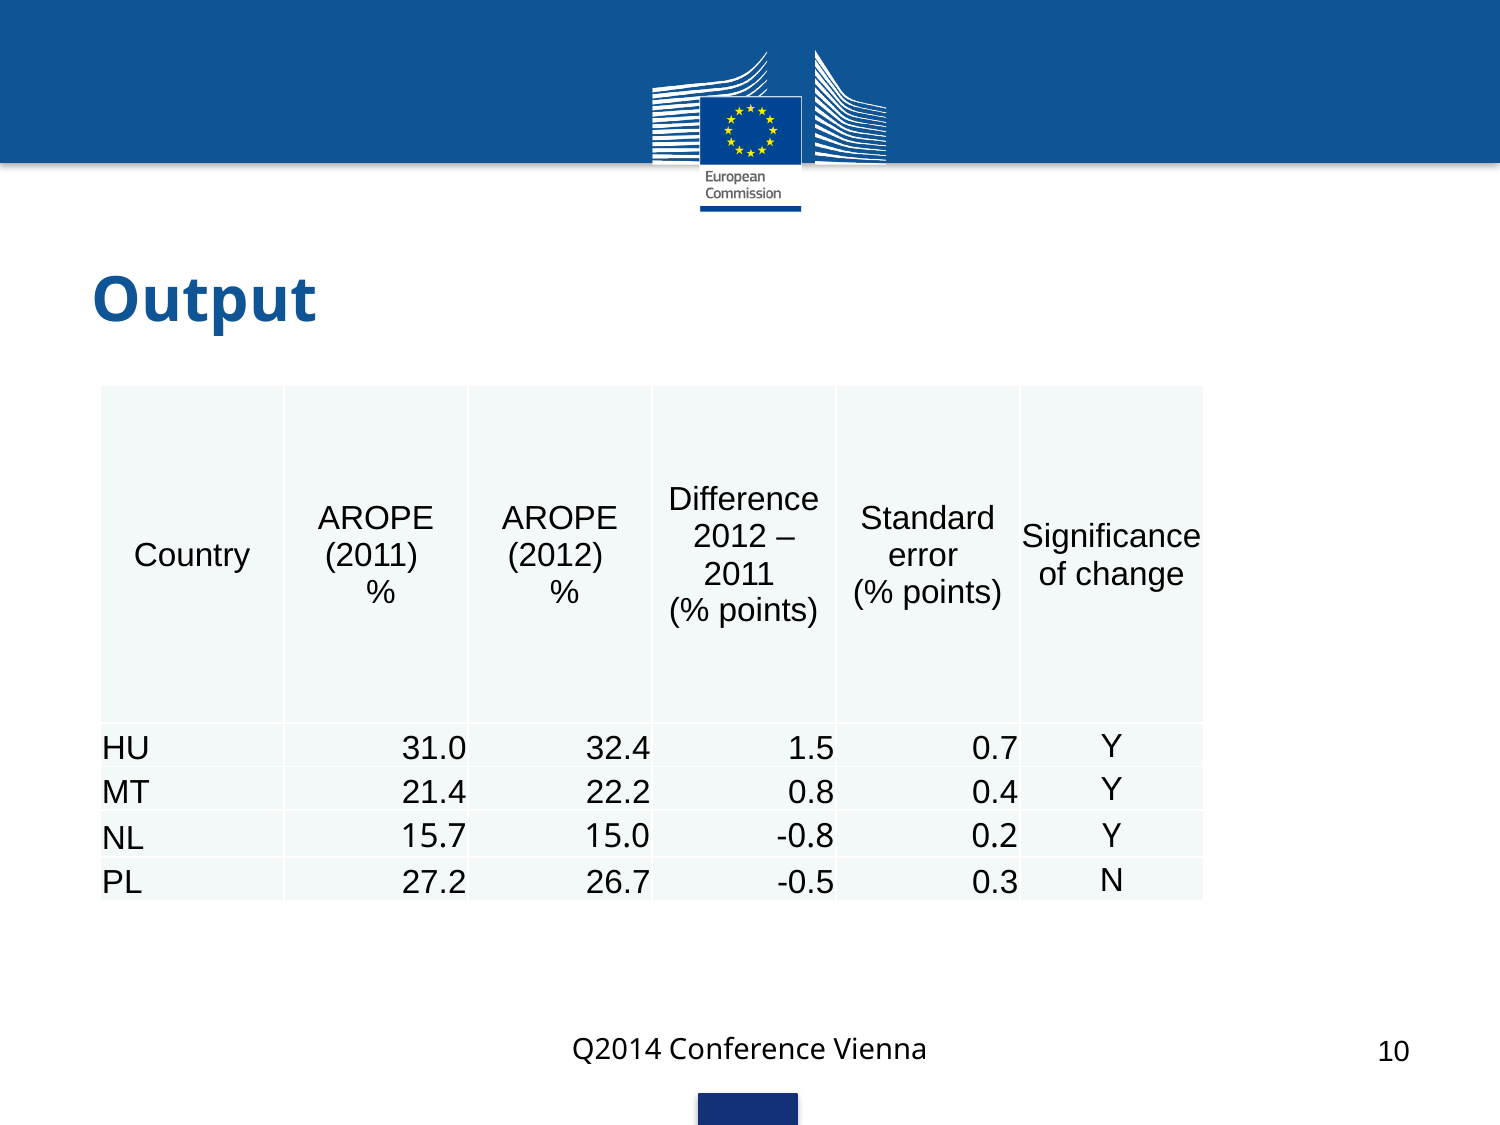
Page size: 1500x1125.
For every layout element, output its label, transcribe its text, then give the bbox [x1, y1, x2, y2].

table_cell N [1021, 858, 1203, 900]
table_cell Y [1021, 811, 1203, 856]
slide_number 10 [1074, 1024, 1426, 1103]
table_header Difference 2012 – 2011 (% points) [653, 386, 835, 722]
table_cell Y [1021, 767, 1203, 809]
table_cell 0.3 [837, 858, 1019, 900]
table_cell -0.8 [653, 811, 835, 856]
table_cell 32.4 [469, 724, 651, 766]
table_cell 0.7 [837, 724, 1019, 766]
table_header Significance of change [1021, 386, 1203, 722]
table_cell Y [1021, 724, 1203, 766]
table_cell MT [101, 767, 283, 809]
table_header Standard error (% points) [837, 386, 1019, 722]
table_cell 1.5 [653, 724, 835, 766]
table_cell 0.2 [837, 811, 1019, 856]
table_cell 22.2 [469, 767, 651, 809]
table_cell 0.8 [653, 767, 835, 809]
table_cell 27.2 [285, 858, 467, 900]
table_cell PL [101, 858, 283, 900]
table_cell 31.0 [285, 724, 467, 766]
table_header AROPE (2012) % [469, 386, 651, 722]
footer Q2014 Conference Vienna [512, 1022, 988, 1103]
table_cell NL [101, 811, 283, 856]
table_cell HU [101, 724, 283, 766]
table_cell 26.7 [469, 858, 651, 900]
table_header Country [101, 386, 283, 722]
table_cell 15.0 [469, 811, 651, 856]
table_cell -0.5 [653, 858, 835, 900]
table_cell 21.4 [285, 767, 467, 809]
title Output [76, 220, 1427, 374]
table_header AROPE (2011) % [285, 386, 467, 722]
table_cell 0.4 [837, 767, 1019, 809]
table_cell 15.7 [285, 811, 467, 856]
